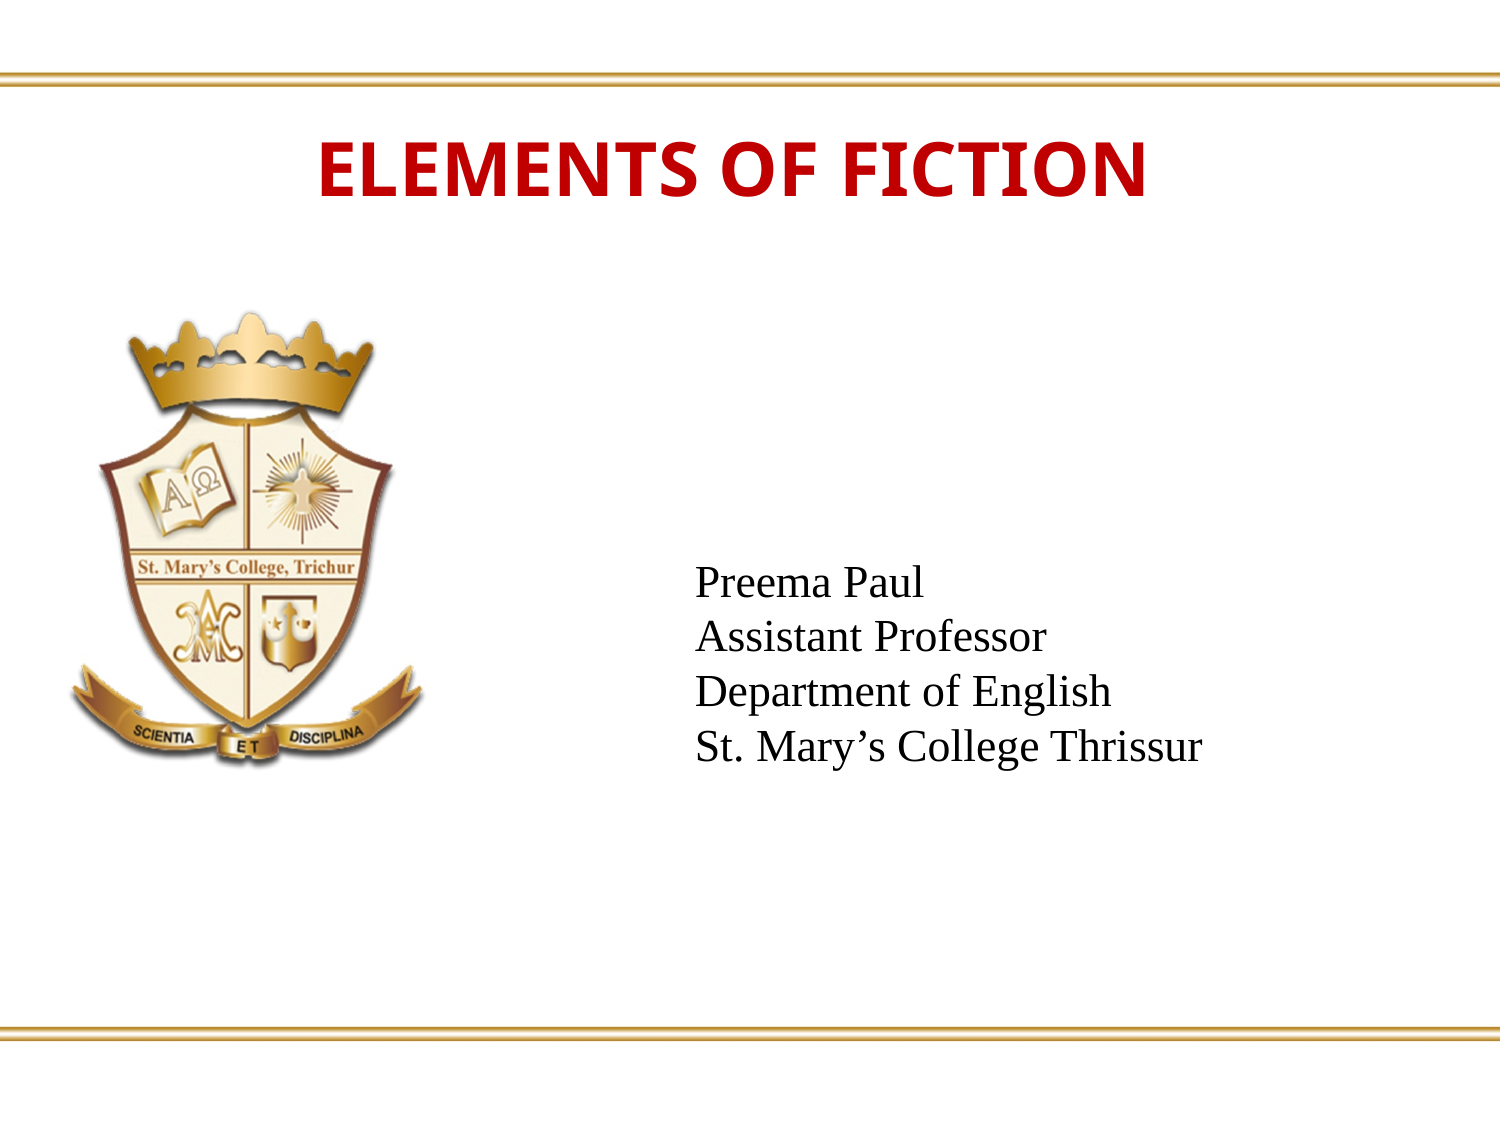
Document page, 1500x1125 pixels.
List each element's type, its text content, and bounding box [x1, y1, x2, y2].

text_box Preema Paul Assistant Professor Department of English St. Mary’s College Thrissur [679, 543, 1321, 834]
text_box ELEMENTS OF FICTION [29, 113, 1438, 219]
picture [0, 0, 1500, 1125]
